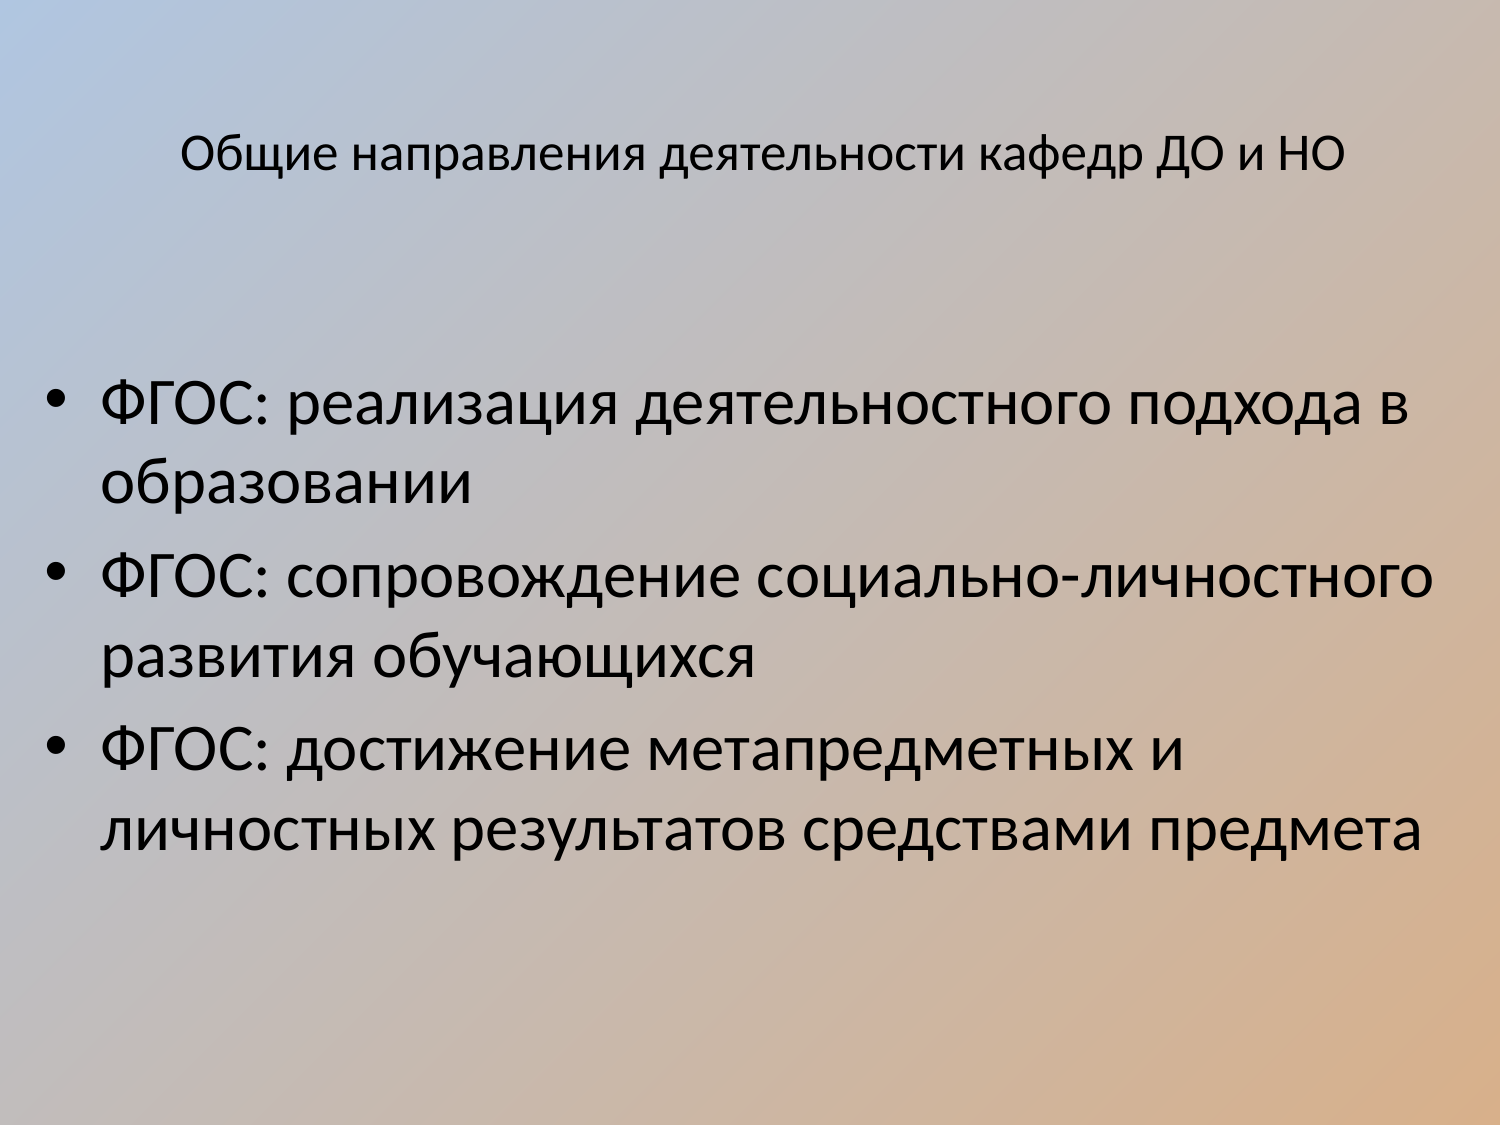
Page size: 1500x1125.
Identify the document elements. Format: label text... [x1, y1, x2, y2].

title Общие направления деятельности кафедр ДО и НО [88, 42, 1439, 256]
list ФГОС: реализация деятельностного подхода в образовании ФГОС: сопровождение социально-личностного развития обучающихся ФГОС: достижение метапредметных и личностных результатов средствами предмета [29, 349, 1459, 1000]
